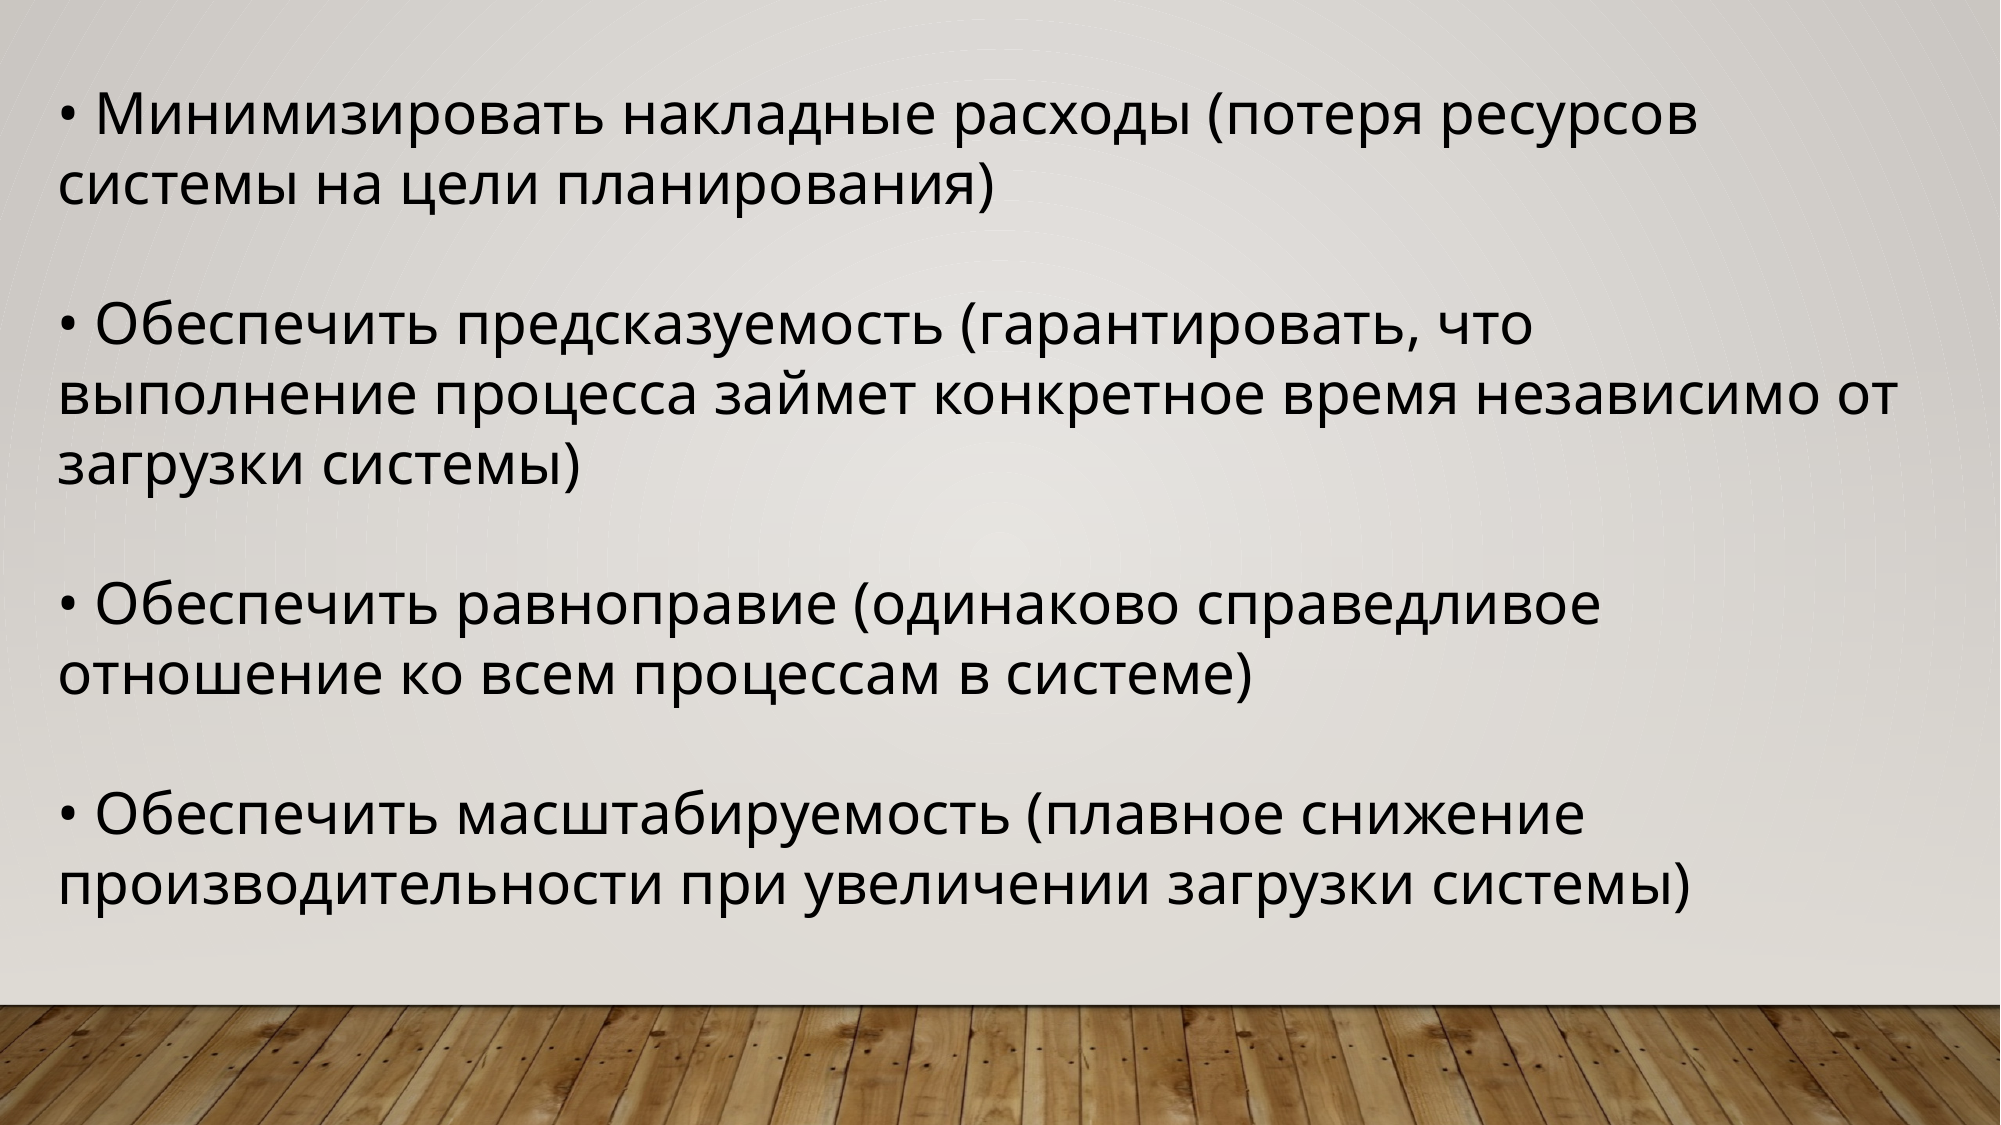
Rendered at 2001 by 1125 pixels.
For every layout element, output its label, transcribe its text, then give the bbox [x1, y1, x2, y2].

text_box • Минимизировать накладные расходы (потеря ресурсов системы на цели планирования) • Обеспечить предсказуемость (гарантировать, что выполнение процесса займет конкретное время независимо от загрузки системы) • Обеспечить равноправие (одинаково справедливое отношение ко всем процессам в системе) • Обеспечить масштабируемость (плавное снижение производительности при увеличении загрузки системы) [42, 68, 1917, 924]
picture [0, 1005, 2000, 1125]
